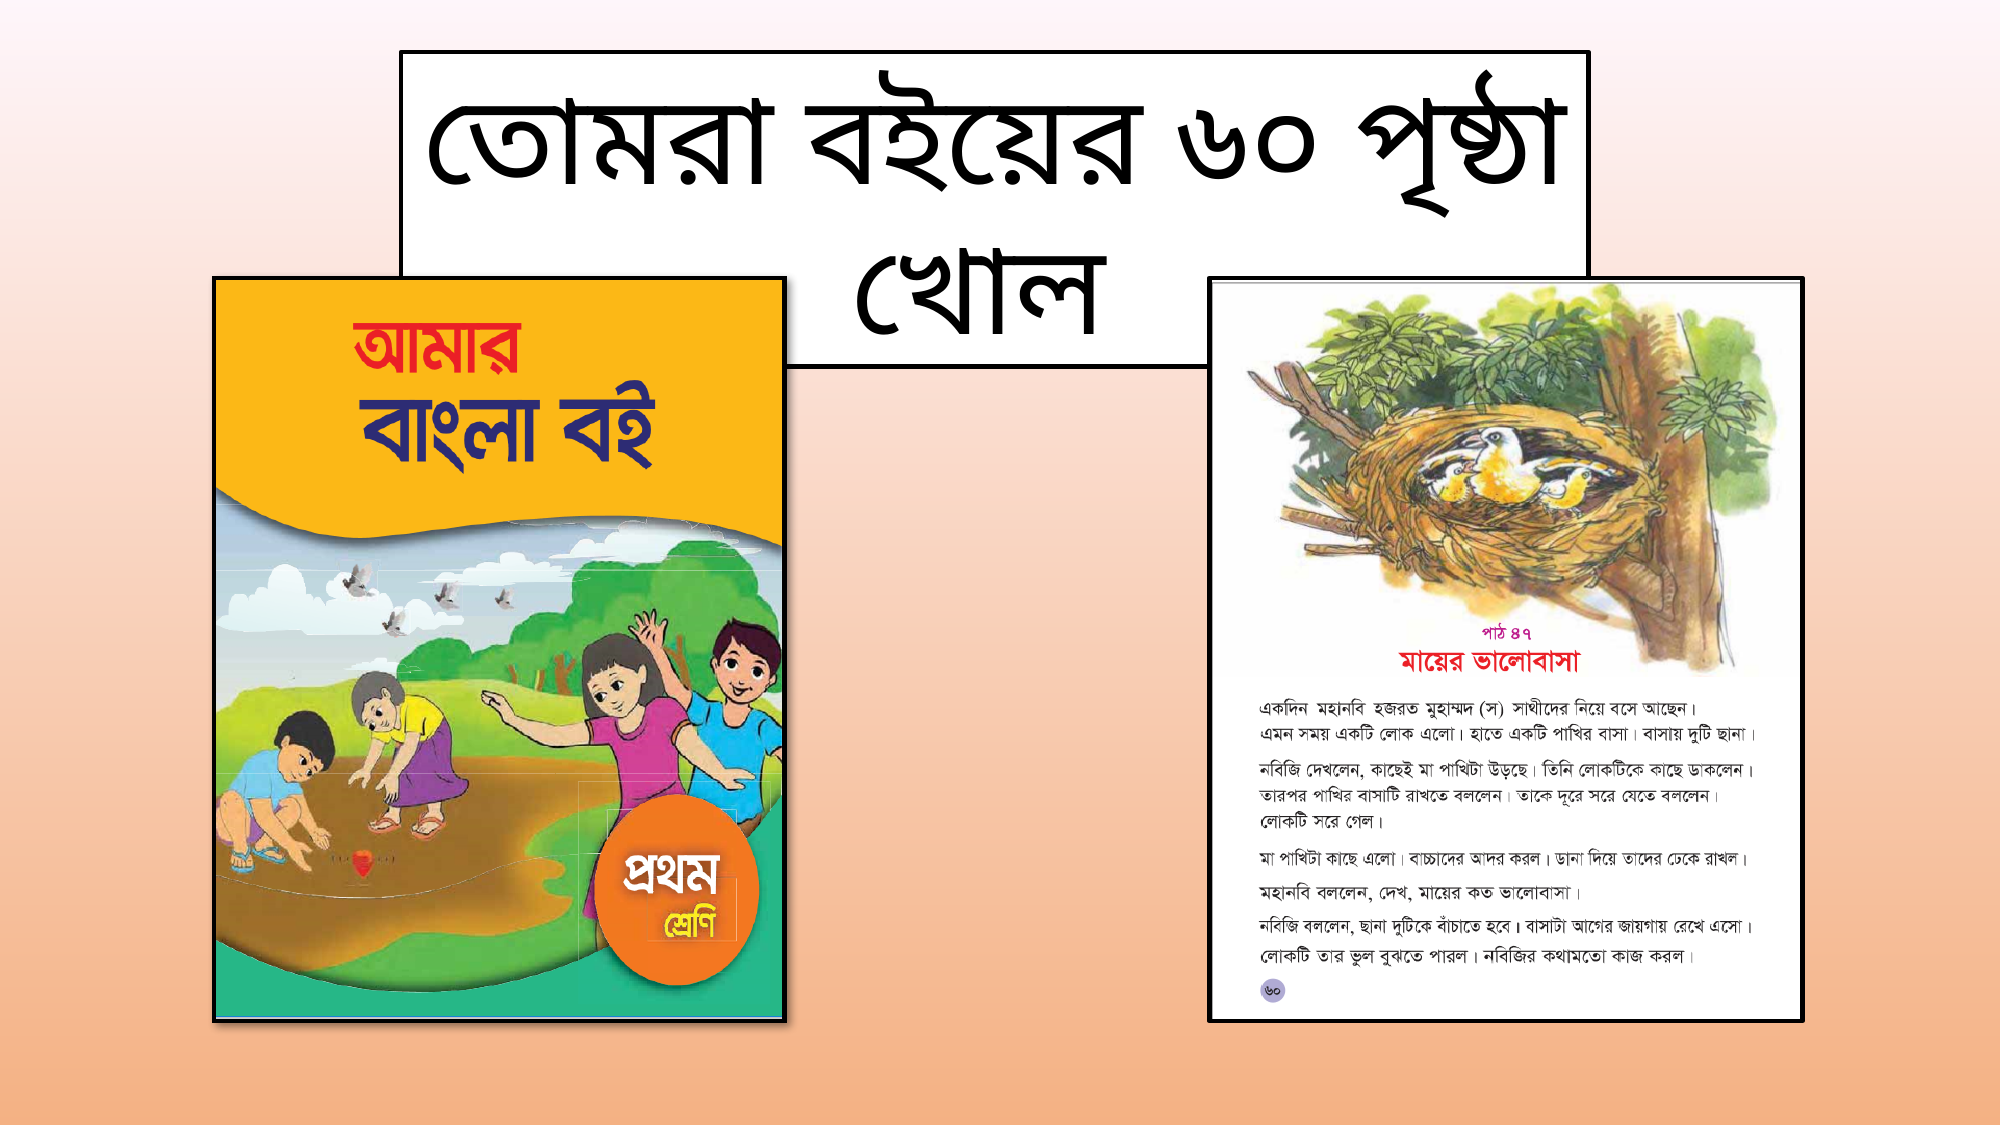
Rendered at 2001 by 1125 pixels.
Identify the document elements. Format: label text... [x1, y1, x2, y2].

picture [1211, 280, 1800, 1019]
text_box তোমরা বইয়ের ৬০ পৃষ্ঠা খোল [797, 311, 1207, 367]
picture [216, 280, 783, 1019]
text_box তোমরা বইয়ের ৬০ পৃষ্ঠা খোল [401, 52, 1589, 276]
text_box [149, 249, 1275, 311]
